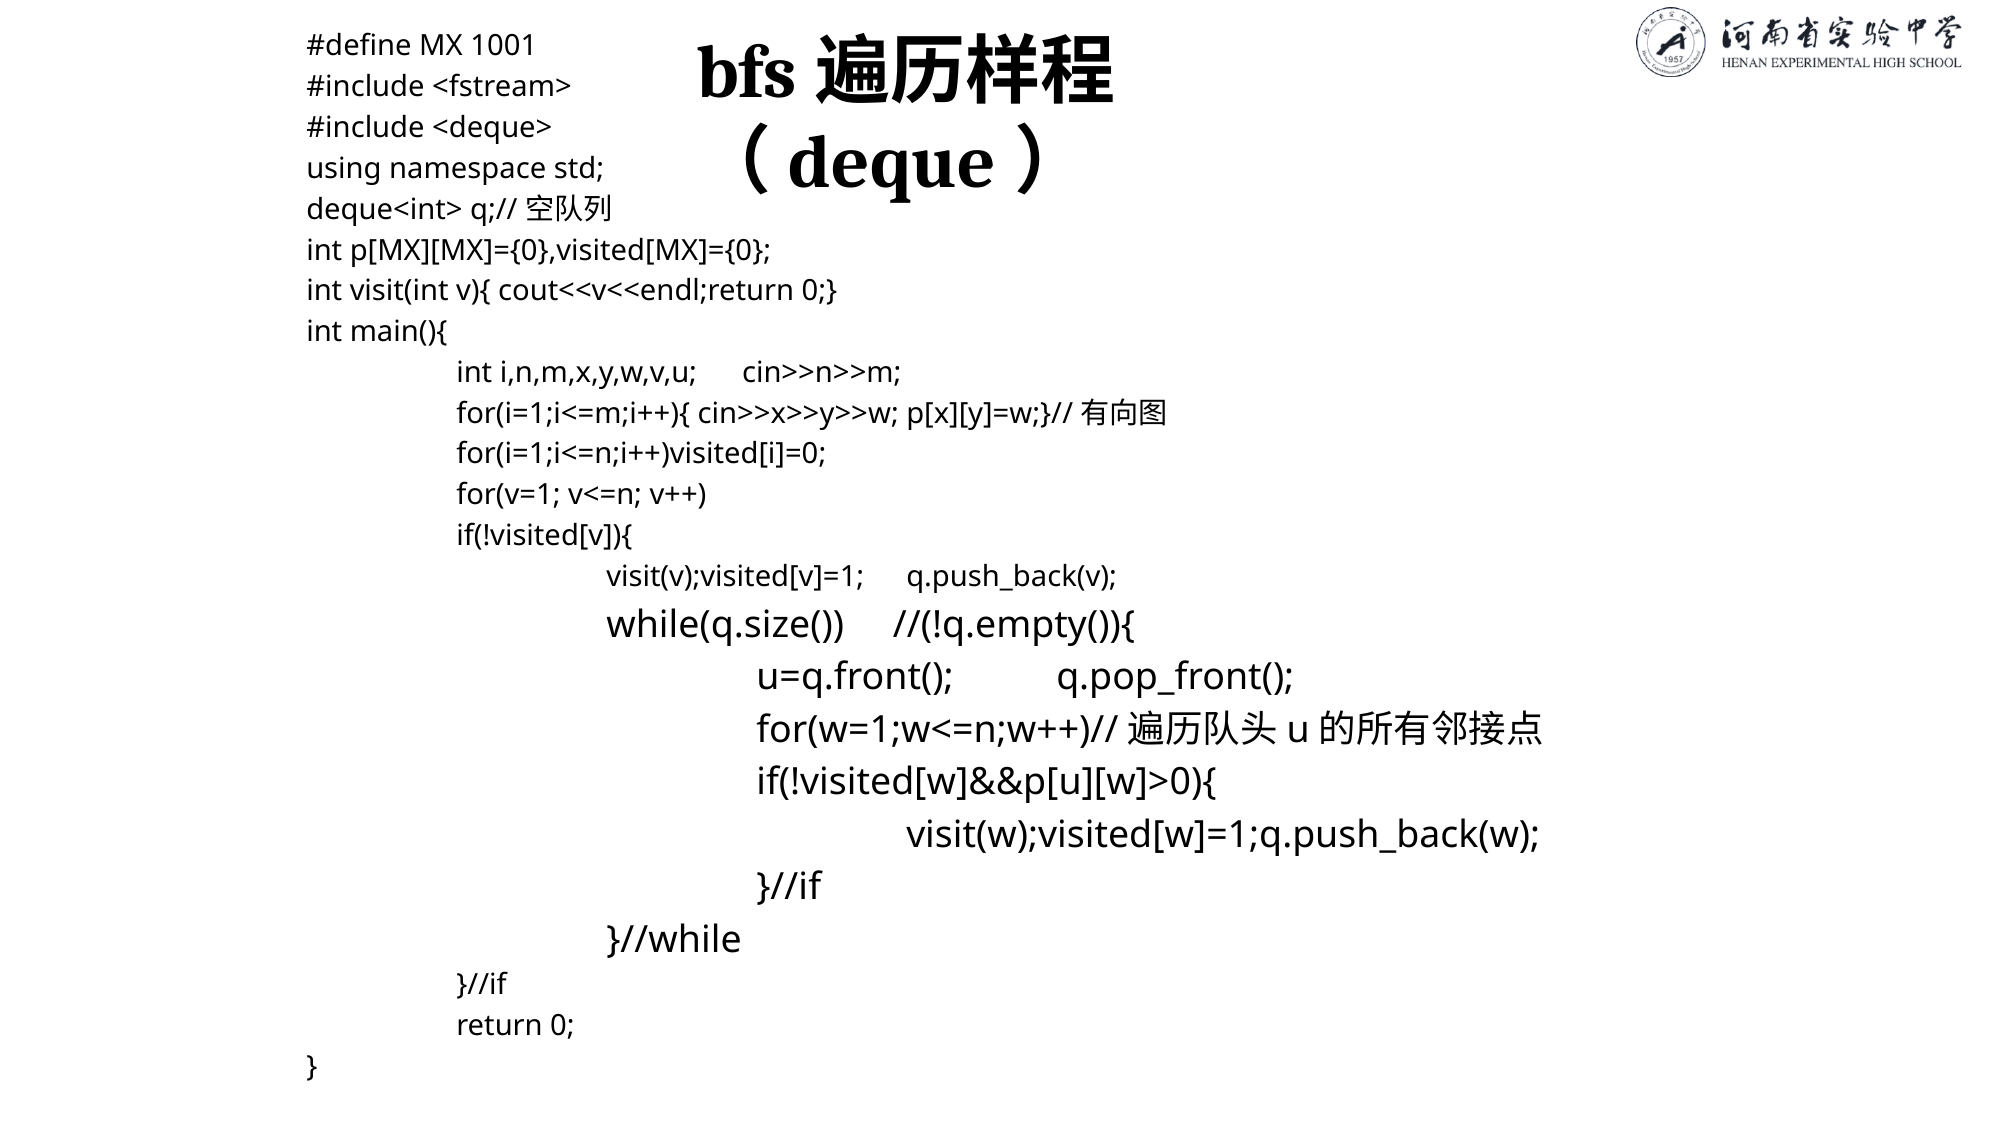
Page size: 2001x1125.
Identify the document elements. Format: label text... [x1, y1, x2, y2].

list #define MX 1001 #include <fstream> #include <deque> using namespace std; deque<int> q;//空队列 int p[MX][MX]={0},visited[MX]={0}; int visit(int v){ cout<<v<<endl;return 0;} int main(){ int i,n,m,x,y,w,v,u; cin>>n>>m; for(i=1;i<=m;i++){ cin>>x>>y>>w; p[x][y]=w;}//有向图 for(i=1;i<=n;i++)visited[i]=0; for(v=1; v<=n; v++) if(!visited[v]){ visit(v);visited[v]=1; q.push_back(v); while(q.size()) //(!q.empty()){ u=q.front(); q.pop_front(); for(w=1;w<=n;w++)//遍历队头u的所有邻接点 if(!visited[w]&&p[u][w]>0){ visit(w);visited[w]=1;q.push_back(w); }//if }//while }//if return 0; } [291, 19, 1603, 1095]
title bfs遍历样程（deque） [681, 19, 1474, 207]
